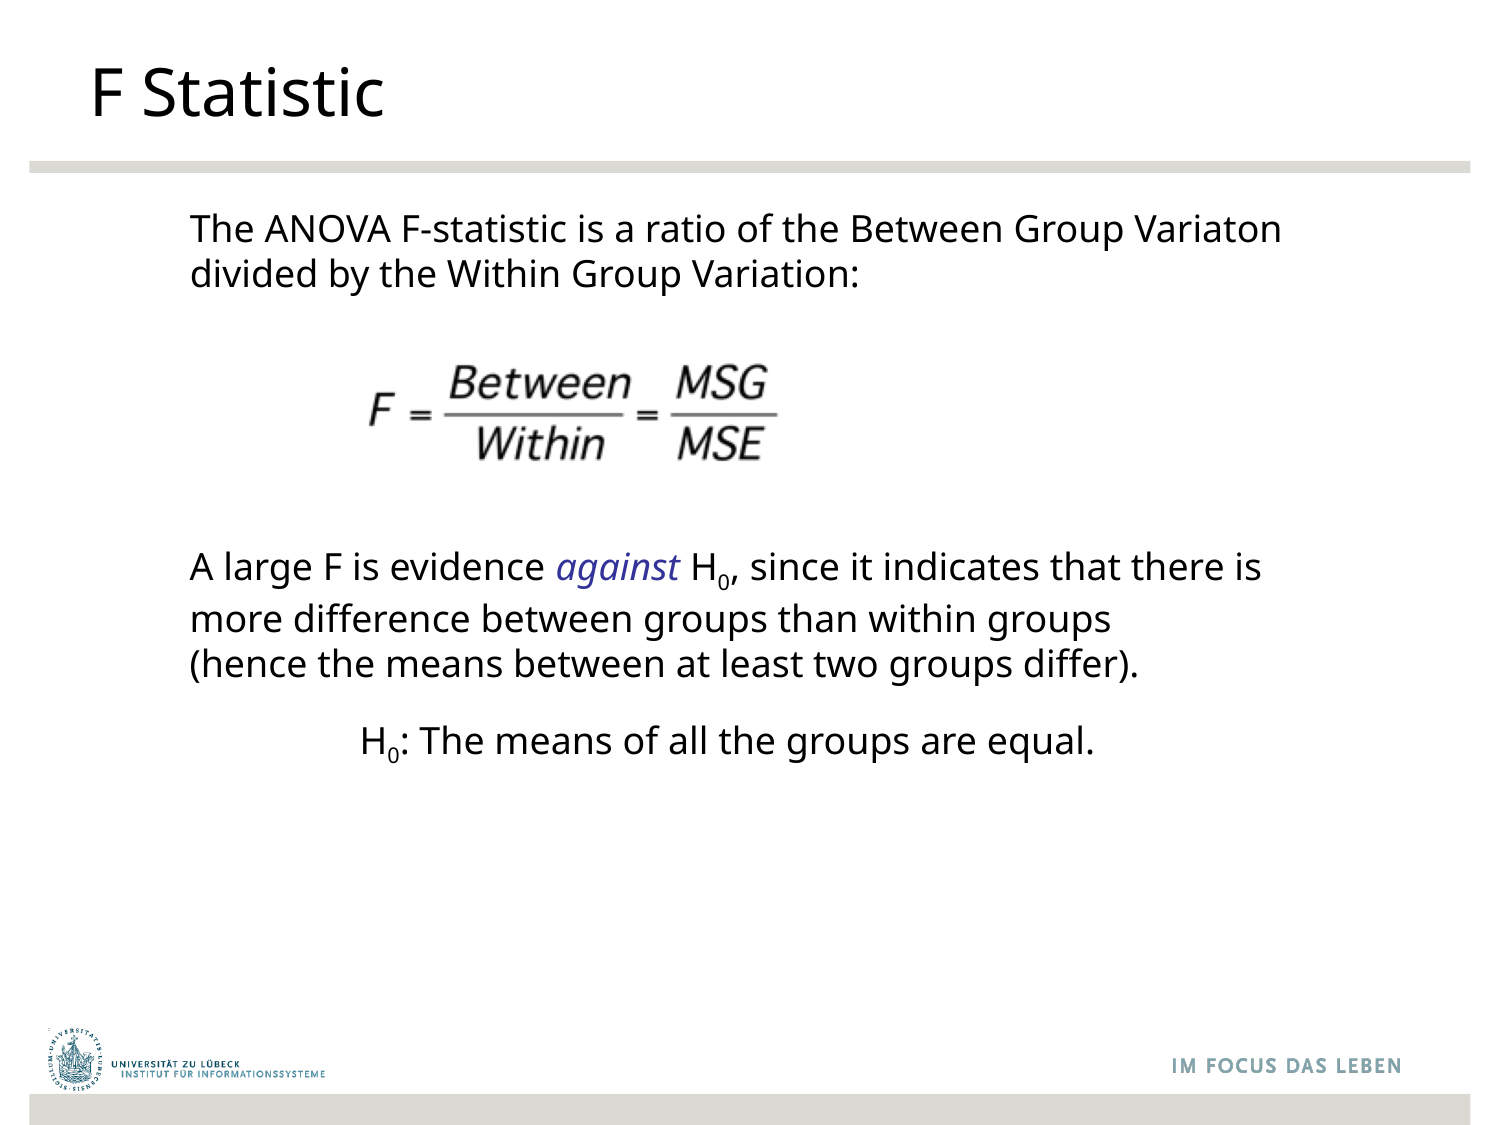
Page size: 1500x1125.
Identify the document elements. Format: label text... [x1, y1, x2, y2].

text_box A large F is evidence against H0, since it indicates that there is more difference between groups than within groups (hence the means between at least two groups differ). [174, 535, 1363, 692]
text_box H0: The means of all the groups are equal. [344, 709, 1111, 776]
text_box F Statistic [74, 42, 401, 138]
picture [1173, 1058, 1400, 1073]
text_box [359, 355, 786, 470]
text_box The ANOVA F-statistic is a ratio of the Between Group Variaton divided by the Within Group Variation: [174, 198, 1338, 303]
